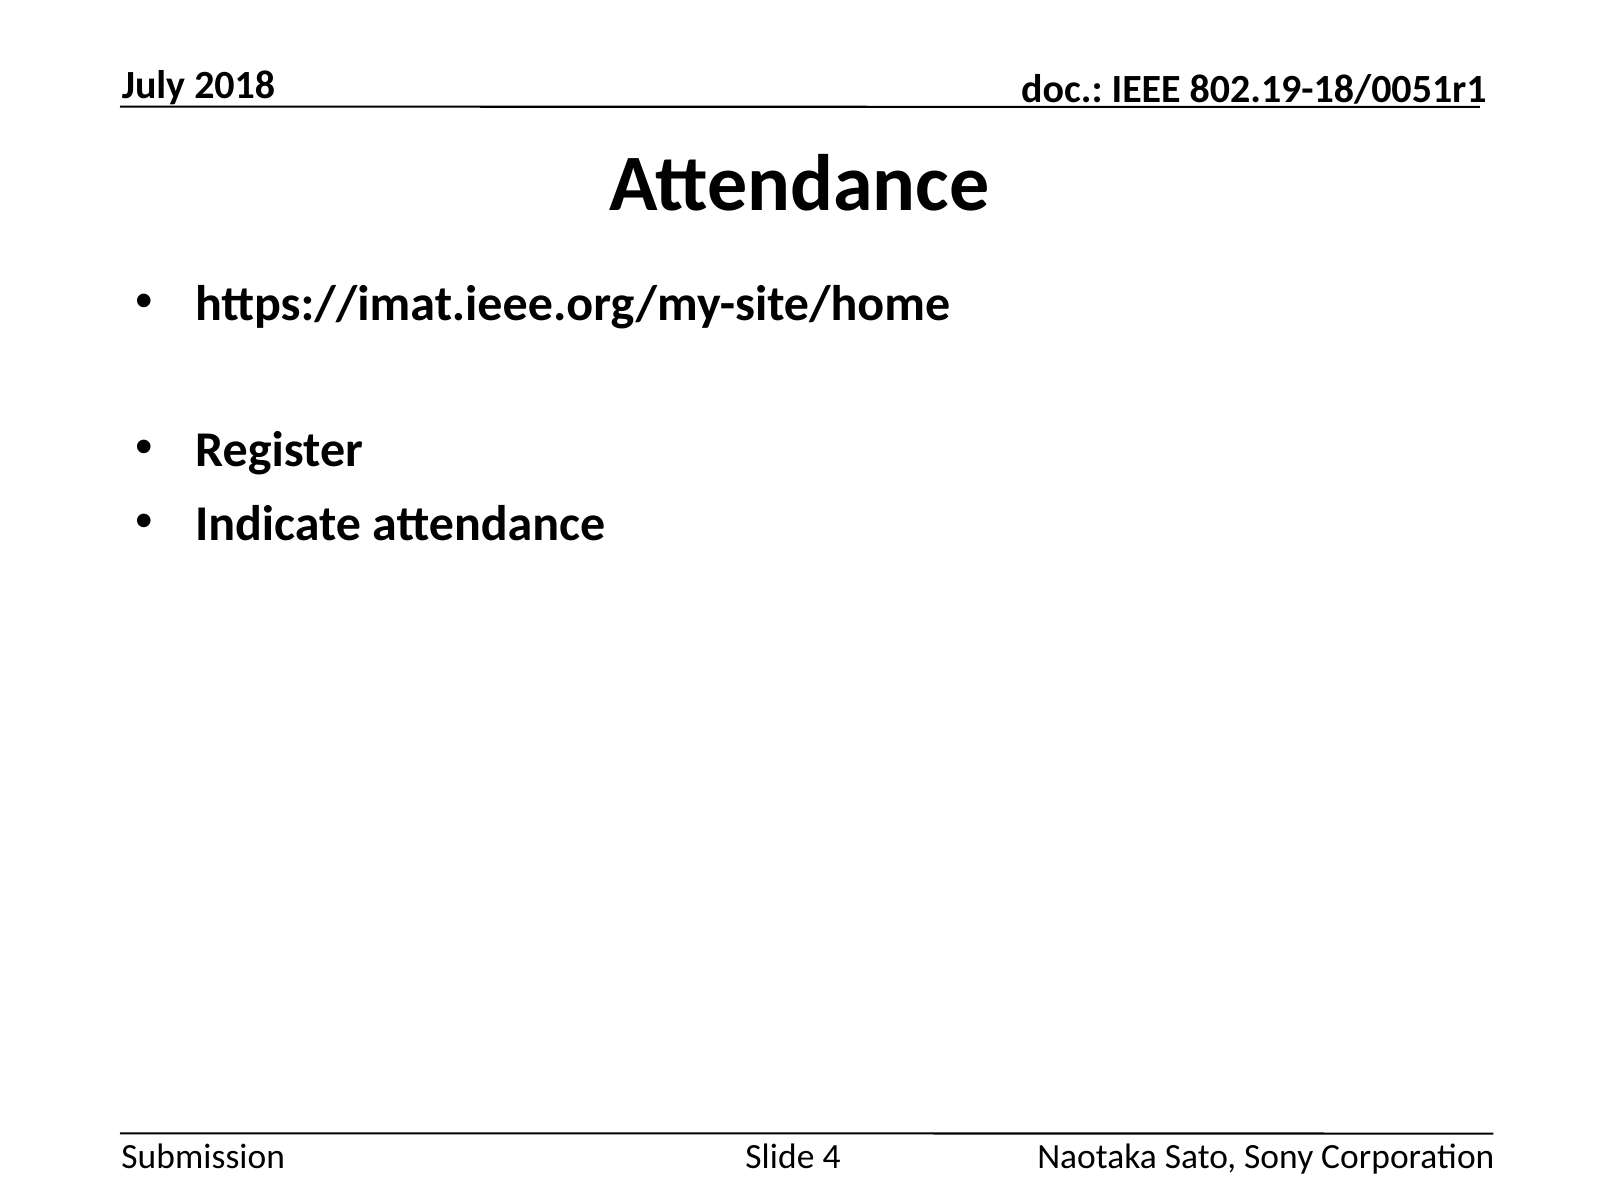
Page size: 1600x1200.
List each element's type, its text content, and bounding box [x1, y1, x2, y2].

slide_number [121, 58, 451, 107]
slide_number Slide 4 [733, 1132, 854, 1197]
footer Naotaka Sato, Sony Corporation [937, 1132, 1495, 1174]
list https://imat.ieee.org/my-site/home Register Indicate attendance [119, 262, 1480, 1126]
title Attendance [119, 119, 1480, 238]
